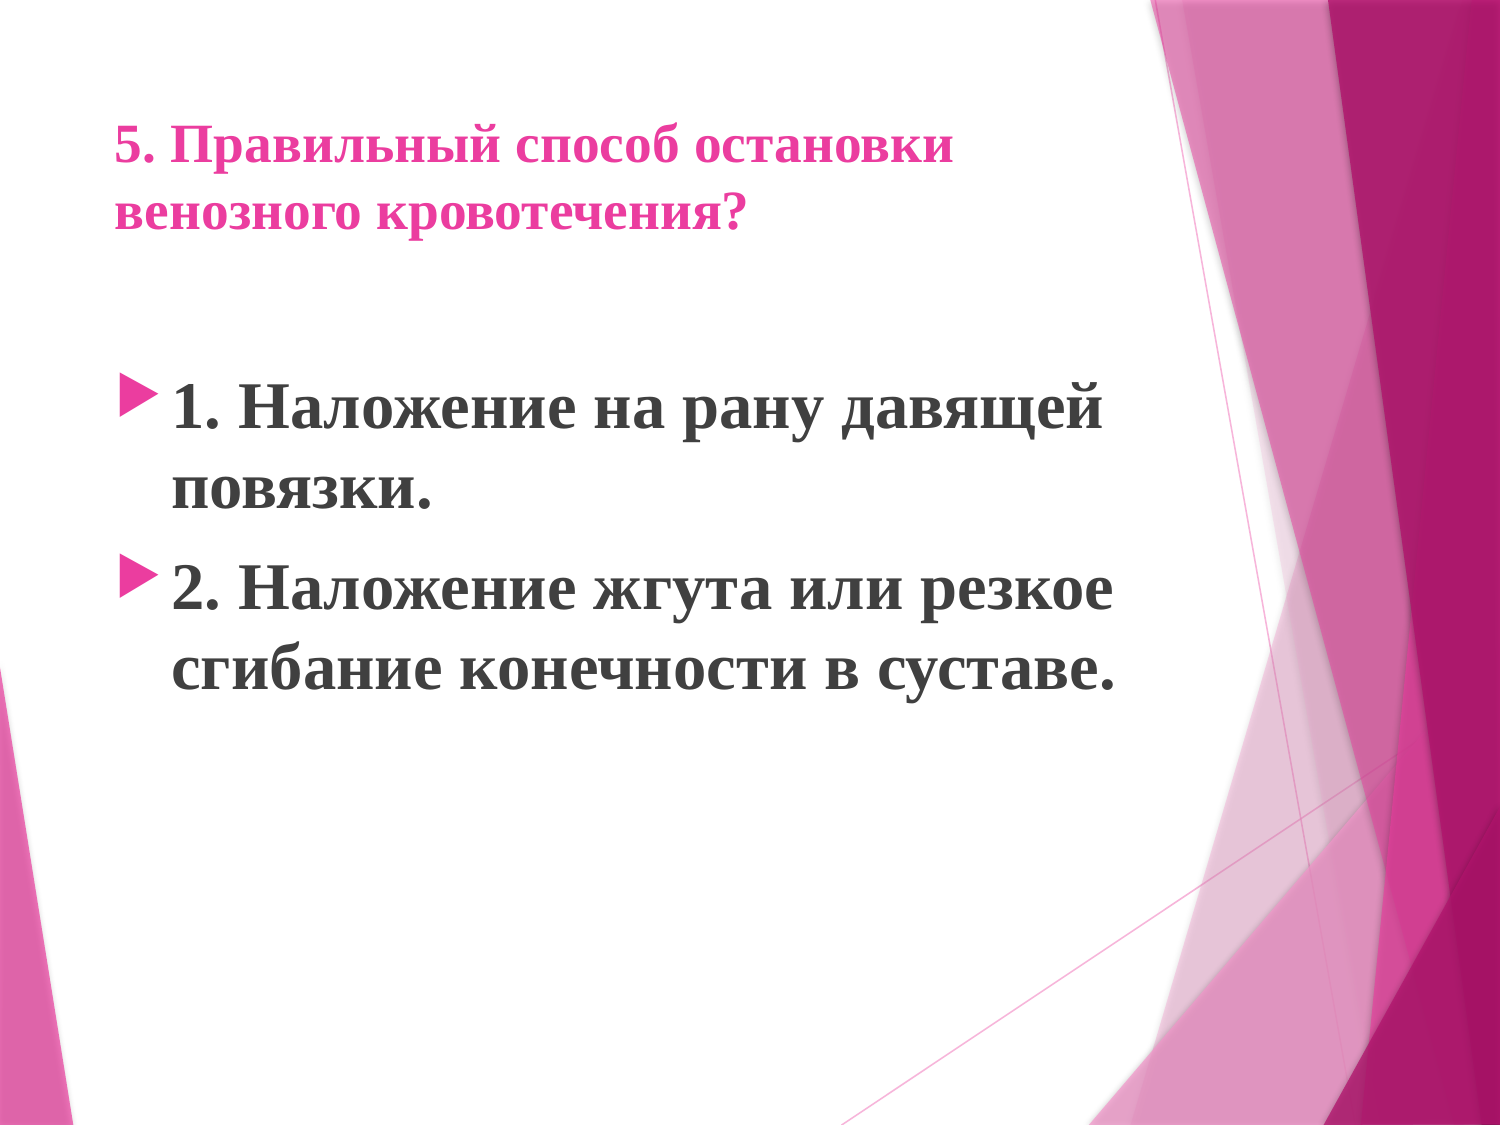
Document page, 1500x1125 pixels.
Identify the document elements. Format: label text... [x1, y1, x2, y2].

title 5. Правильный способ остановки венозного кровотечения? [99, 99, 1142, 317]
list 1. Наложение на рану давящей повязки. 2. Наложение жгута или резкое сгибание конечности в суставе. [99, 354, 1142, 992]
